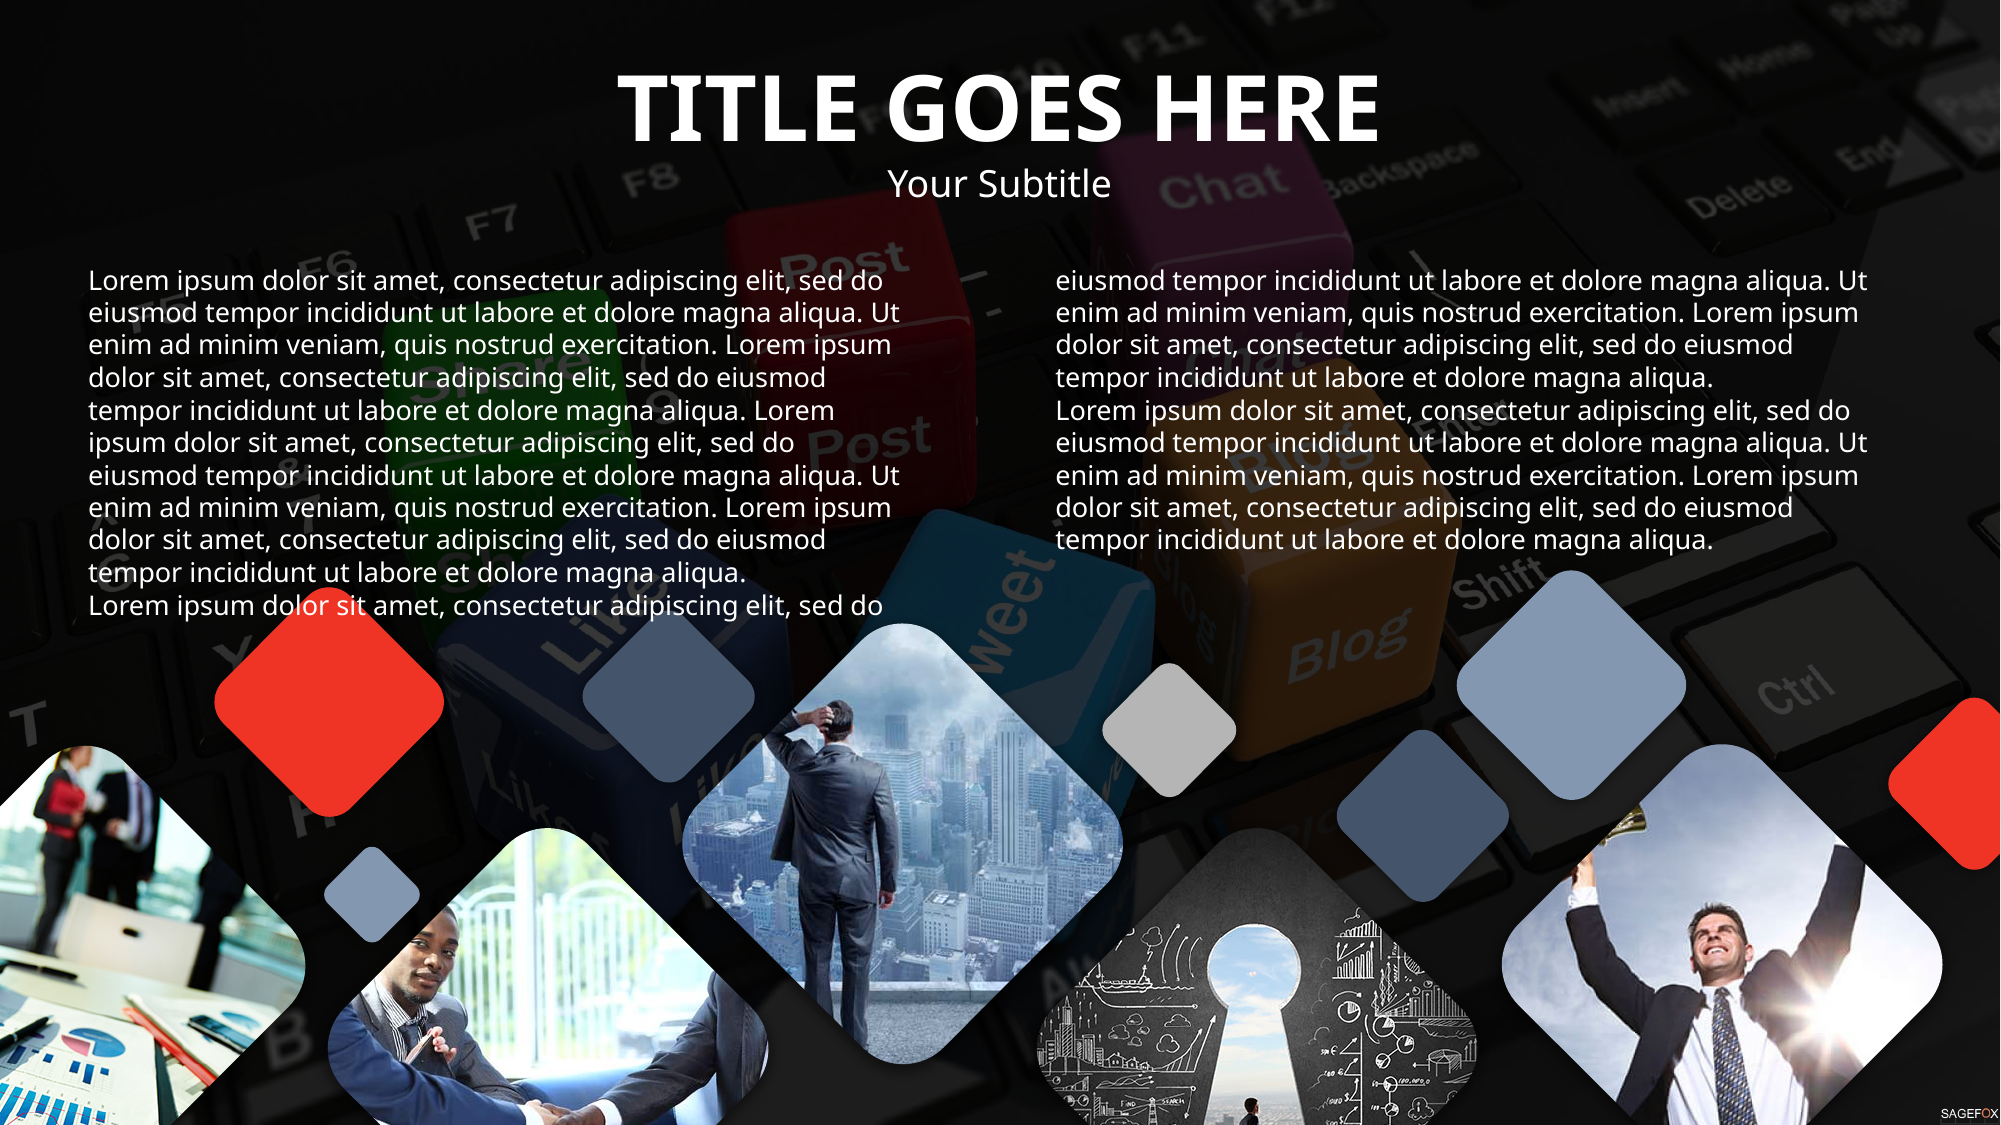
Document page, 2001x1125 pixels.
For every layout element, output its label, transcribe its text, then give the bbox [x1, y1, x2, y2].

text_box [1035, 827, 1479, 1125]
text_box [323, 845, 421, 944]
text_box Lorem ipsum dolor sit amet, consectetur adipiscing elit, sed do eiusmod tempor incididunt ut labore et dolore magna aliqua. Ut enim ad minim veniam, quis nostrud exercitation. Lorem ipsum dolor sit amet, consectetur adipiscing elit, sed do eiusmod tempor incididunt ut labore et dolore magna aliqua. Lorem ipsum dolor sit amet, consectetur adipiscing elit, sed do eiusmod tempor incididunt ut labore et dolore magna aliqua. Ut enim ad minim veniam, quis nostrud exercitation. Lorem ipsum dolor sit amet, consectetur adipiscing elit, sed do eiusmod tempor incididunt ut labore et dolore magna aliqua. Lorem ipsum dolor sit amet, consectetur adipiscing elit, sed do eiusmod tempor incididunt ut labore et dolore magna aliqua. Ut enim ad minim veniam, quis nostrud exercitation. Lorem ipsum dolor sit amet, consectetur adipiscing elit, sed do eiusmod tempor incididunt ut labore et dolore magna aliqua. Lorem ipsum dolor sit amet, consectetur adipiscing elit, sed do eiusmod tempor incididunt ut labore et dolore magna aliqua. Ut enim ad minim veniam, quis nostrud exercitation. Lorem ipsum dolor sit amet, consectetur adipiscing elit, sed do eiusmod tempor incididunt ut labore et dolore magna aliqua. [73, 255, 1888, 643]
text_box [213, 643, 445, 818]
text_box [1455, 643, 1688, 801]
text_box [681, 643, 1125, 1066]
text_box [1887, 696, 2000, 871]
text_box [581, 643, 756, 784]
picture [0, 0, 2001, 1125]
text_box [0, 744, 307, 1125]
text_box TITLE GOES HERE Your Subtitle [548, 42, 1452, 212]
text_box [1335, 728, 1510, 903]
text_box [326, 827, 770, 1125]
text_box [1101, 662, 1238, 799]
text_box [1500, 743, 1944, 1125]
